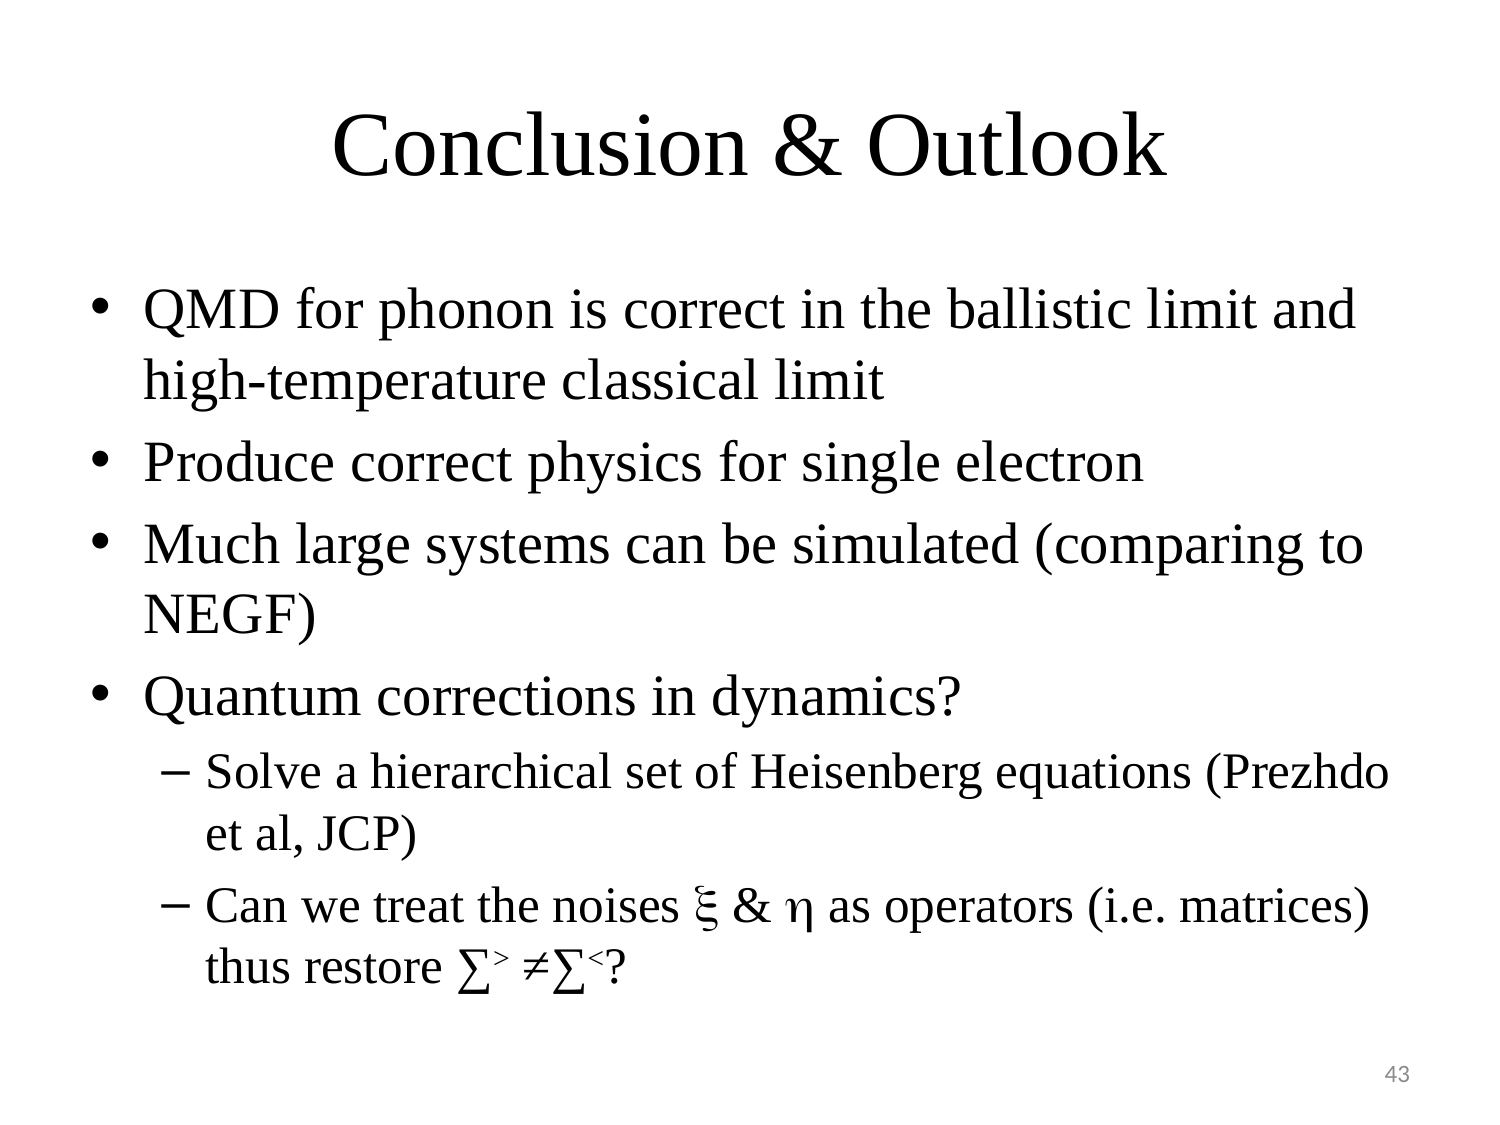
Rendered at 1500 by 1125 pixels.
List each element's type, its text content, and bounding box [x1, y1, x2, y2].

title Conclusion & Outlook [75, 45, 1425, 233]
list QMD for phonon is correct in the ballistic limit and high-temperature classical limit Produce correct physics for single electron Much large systems can be simulated (comparing to NEGF) Quantum corrections in dynamics? Solve a hierarchical set of Heisenberg equations (Prezhdo et al, JCP) Can we treat the noises  &  as operators (i.e. matrices) thus restore ∑> ≠∑<? [75, 262, 1425, 1005]
slide_number 43 [1074, 1042, 1425, 1103]
